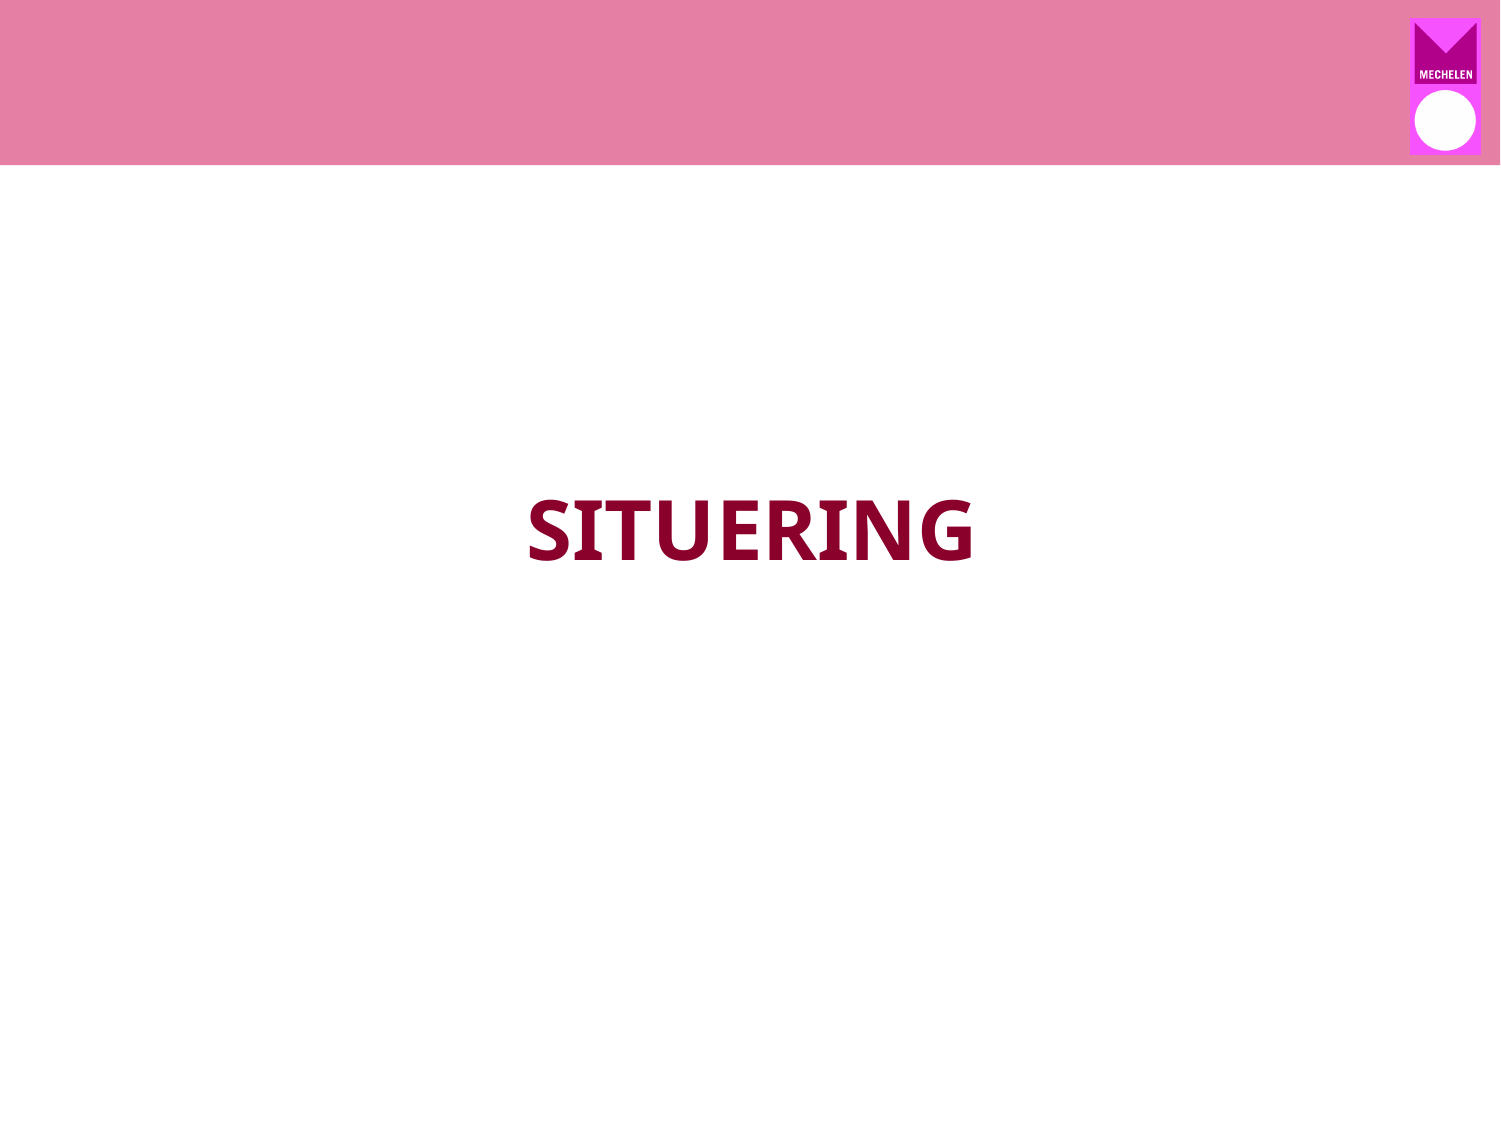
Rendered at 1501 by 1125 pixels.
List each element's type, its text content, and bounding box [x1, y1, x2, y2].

picture [1410, 18, 1481, 155]
text_box [0, 0, 1501, 166]
list SITUERING [79, 220, 1426, 1005]
